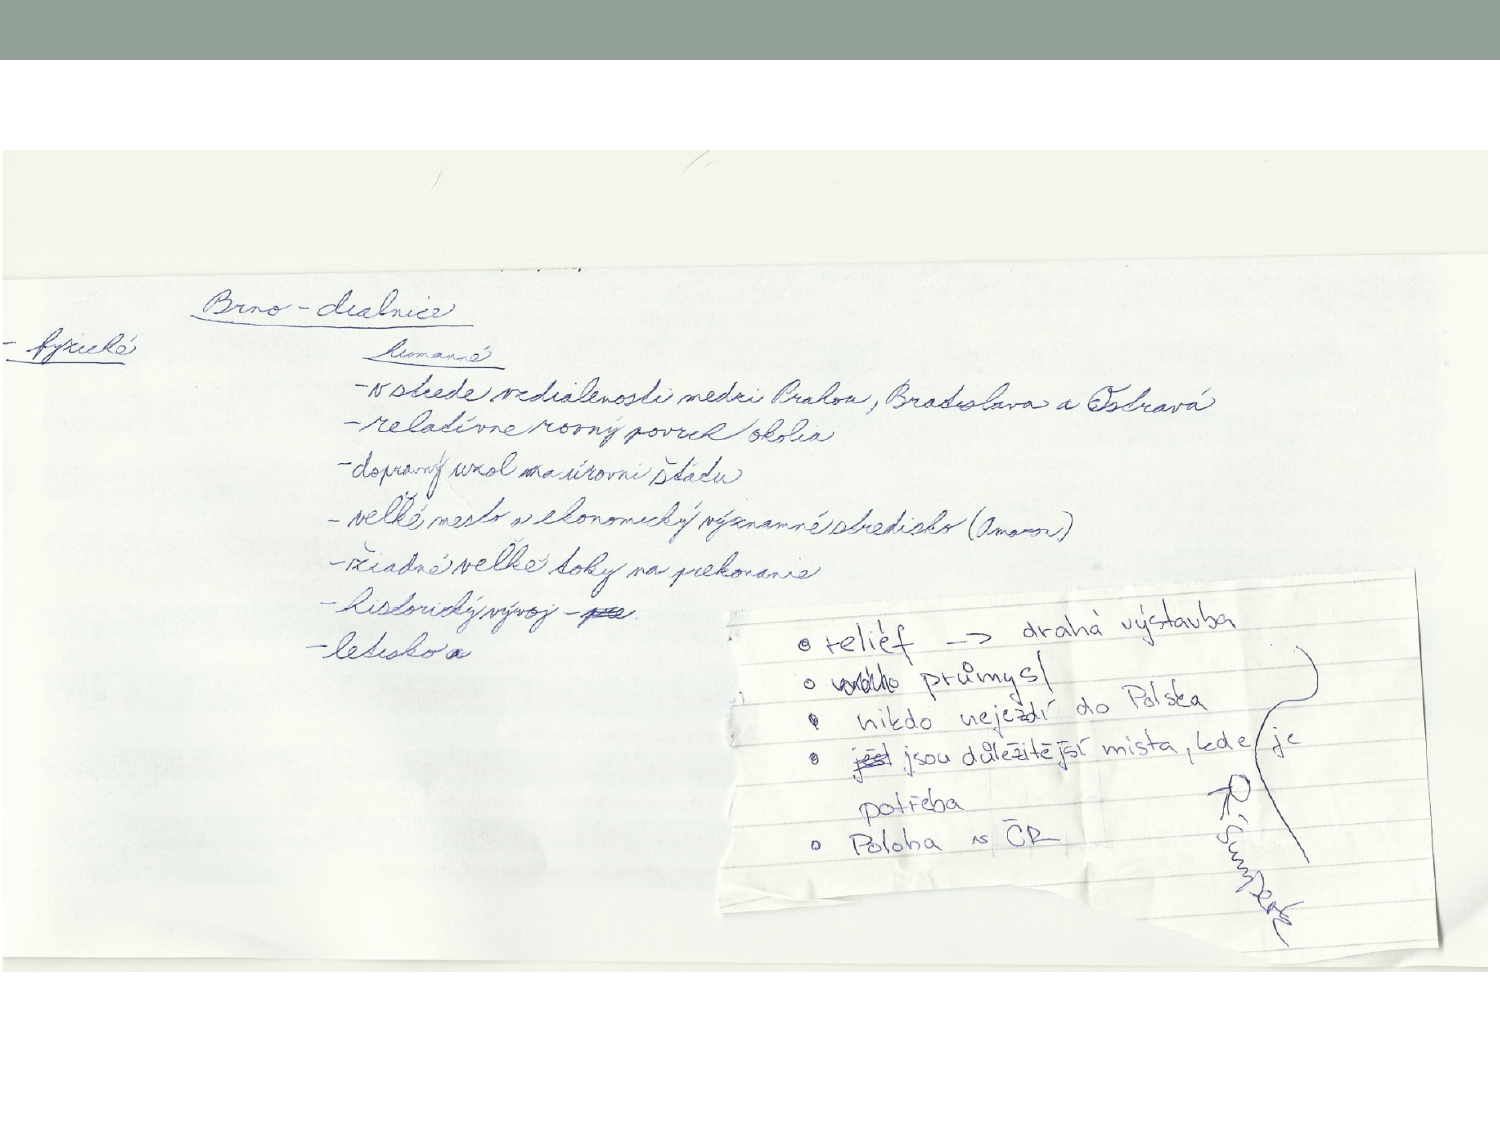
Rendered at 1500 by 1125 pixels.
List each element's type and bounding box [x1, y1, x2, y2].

list [333, 0, 1157, 1125]
picture [1157, 151, 1487, 972]
picture [4, 151, 333, 972]
